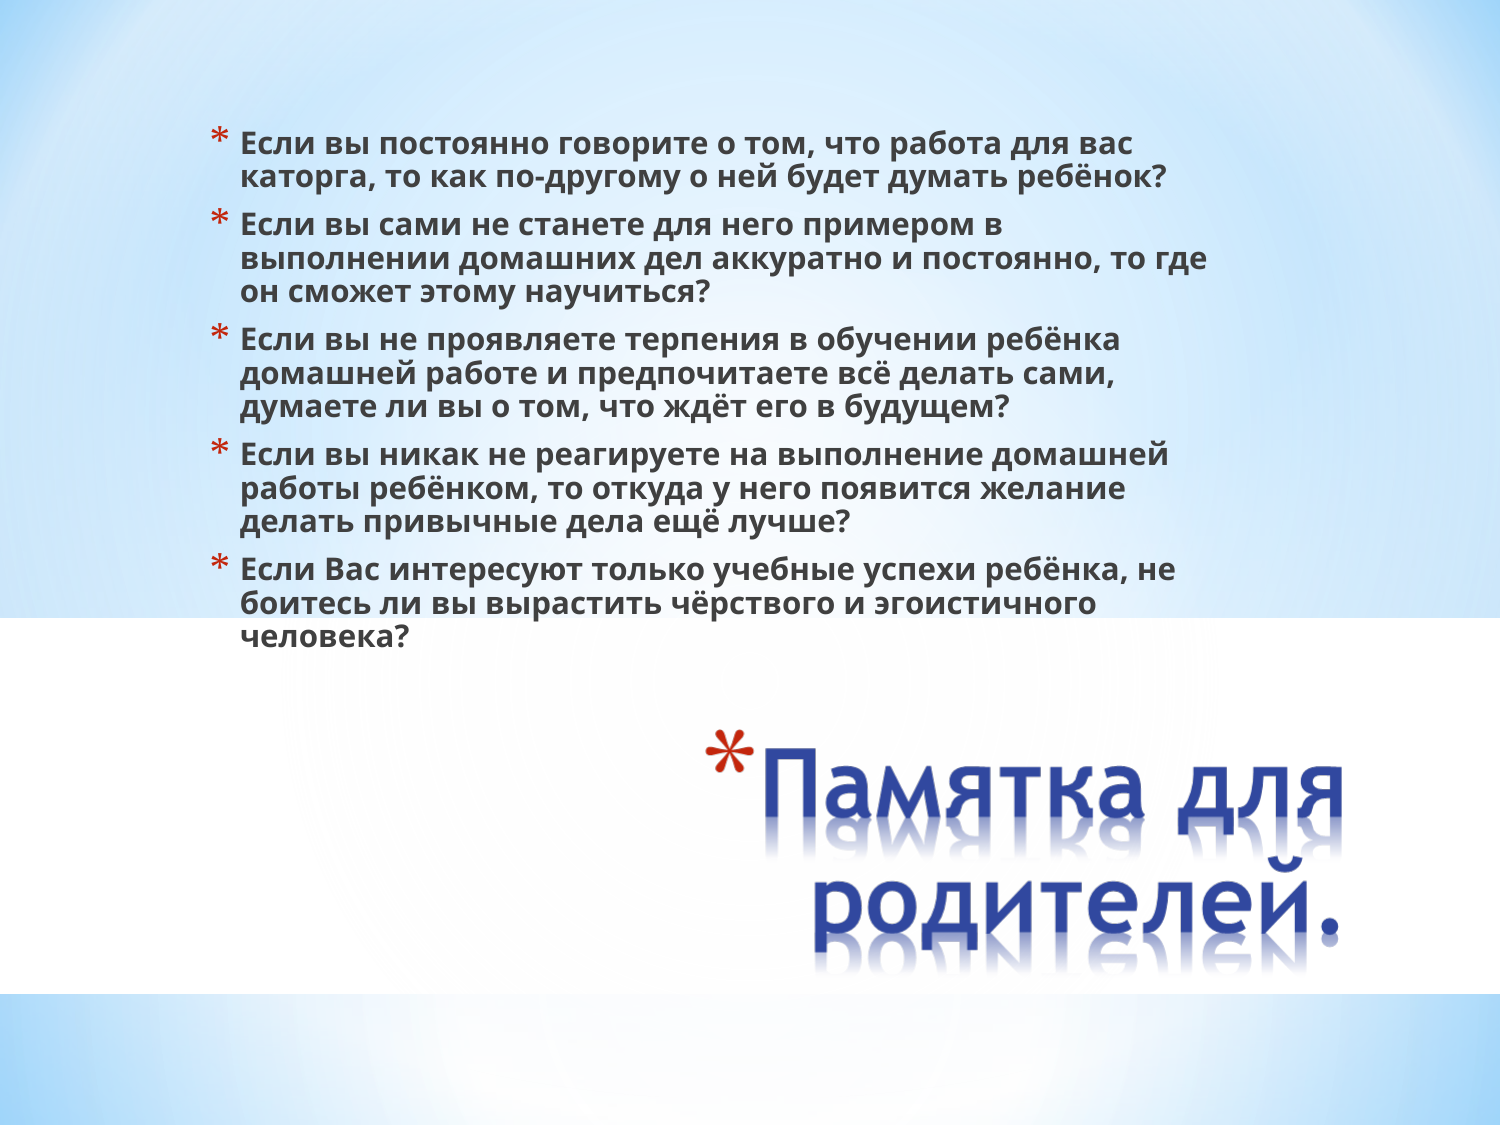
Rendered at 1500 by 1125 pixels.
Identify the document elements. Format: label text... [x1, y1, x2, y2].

picture [0, 0, 1500, 1125]
text_box Если вы постоянно говорите о том, что работа для вас каторга, то как по-другому о ней будет думать ребёнок? Если вы сами не станете для него примером в выполнении домашних дел аккуратно и постоянно, то где он сможет этому научиться? Если вы не проявляете терпения в обучении ребёнка домашней работе и предпочитаете всё делать сами, думаете ли вы о том, что ждёт его в будущем? Если вы никак не реагируете на выполнение домашней работы ребёнком, то откуда у него появится желание делать привычные дела ещё лучше? Если Вас интересуют только учебные успехи ребёнка, не боитесь ли вы вырастить чёрствого и эгоистичного человека? [187, 120, 1238, 691]
